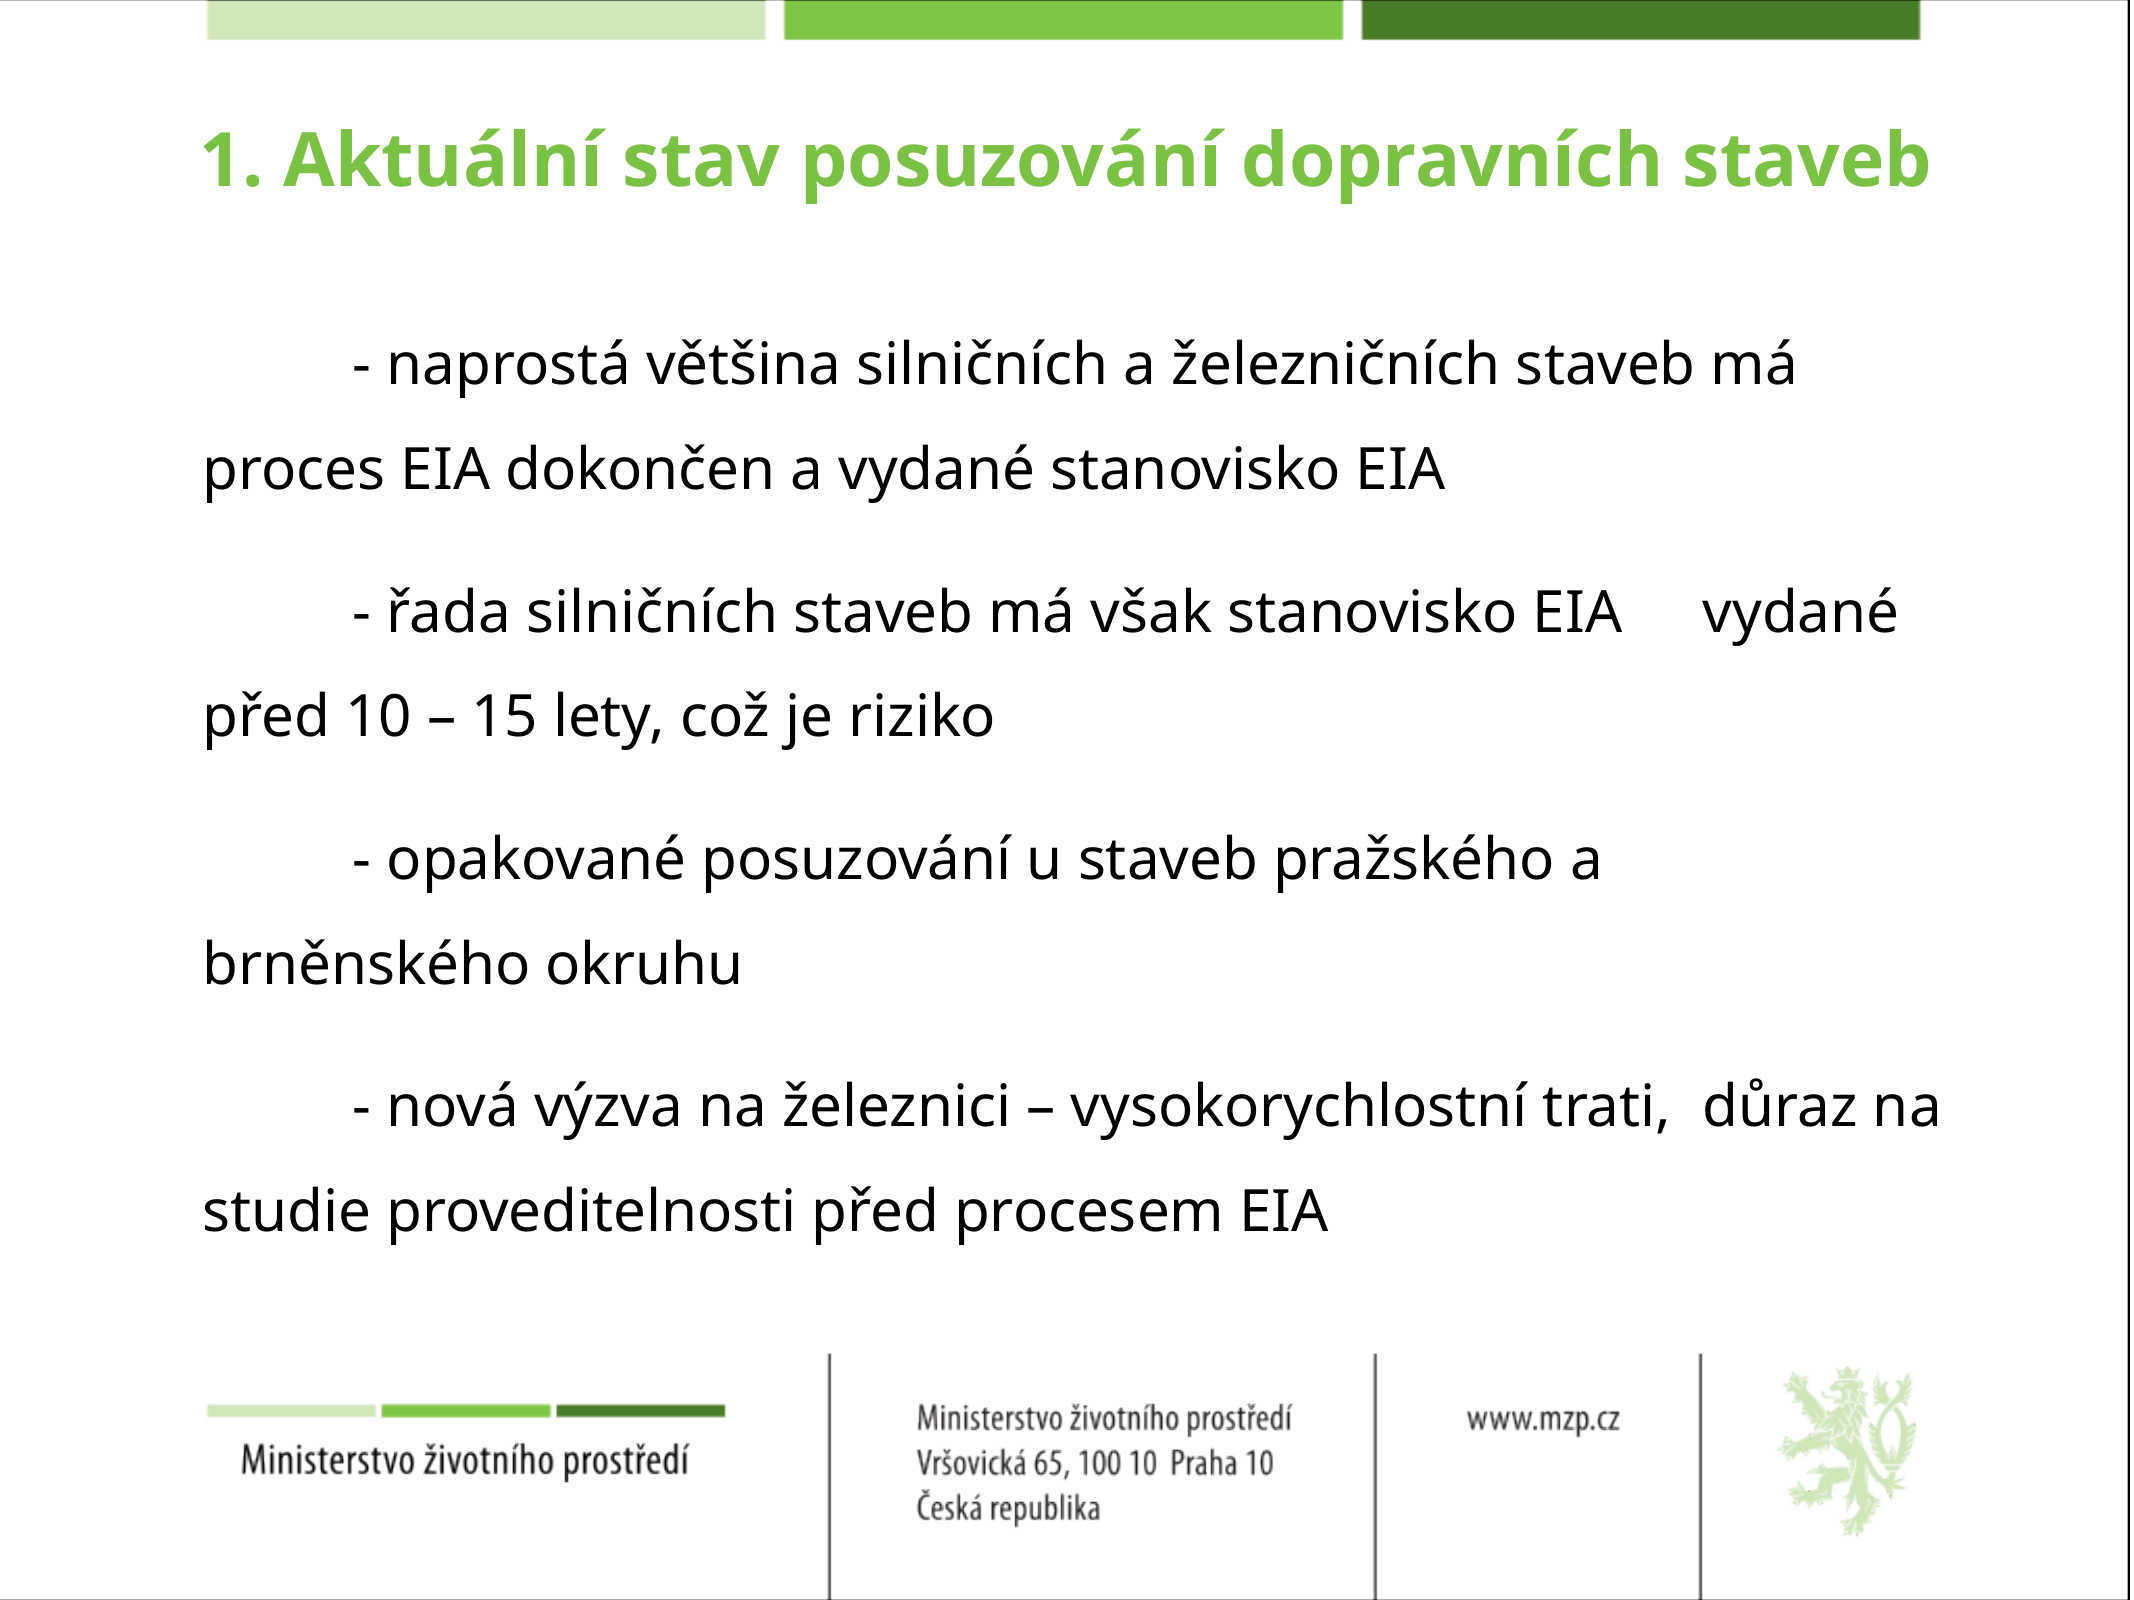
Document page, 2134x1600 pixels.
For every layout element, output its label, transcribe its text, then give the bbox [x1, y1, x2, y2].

picture [0, 0, 2130, 1600]
title 1. Aktuální stav posuzování dopravních staveb [68, 91, 2065, 210]
list - naprostá většina silničních a železničních staveb má proces EIA dokončen a vydané stanovisko EIA - řada silničních staveb má však stanovisko EIA vydané před 10 – 15 lety, což je riziko - opakované posuzování u staveb pražského a brněnského okruhu - nová výzva na železnici – vysokorychlostní trati, důraz na studie proveditelnosti před procesem EIA [194, 233, 1967, 1285]
